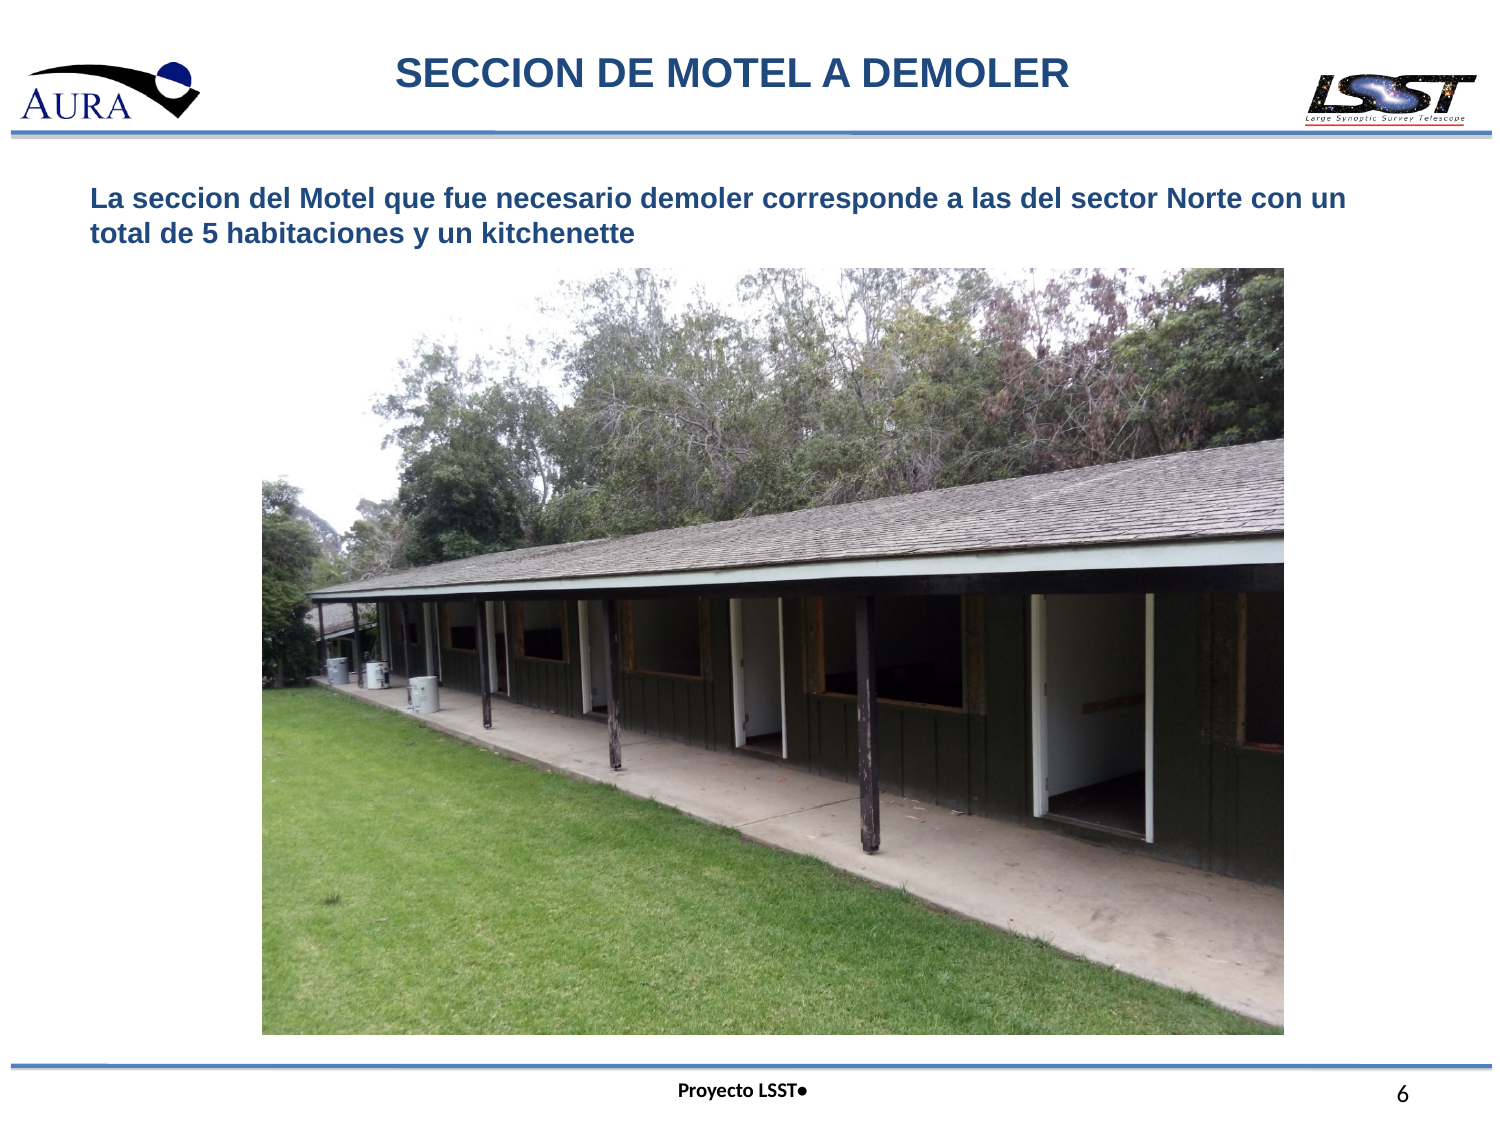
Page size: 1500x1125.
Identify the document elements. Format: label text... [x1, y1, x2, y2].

title SECCION DE MOTEL A DEMOLER [224, 24, 1241, 117]
list La seccion del Motel que fue necesario demoler corresponde a las del sector Norte con un total de 5 habitaciones y un kitchenette [74, 171, 1426, 269]
picture [20, 62, 200, 119]
picture [1299, 62, 1481, 133]
picture [262, 268, 1284, 1035]
